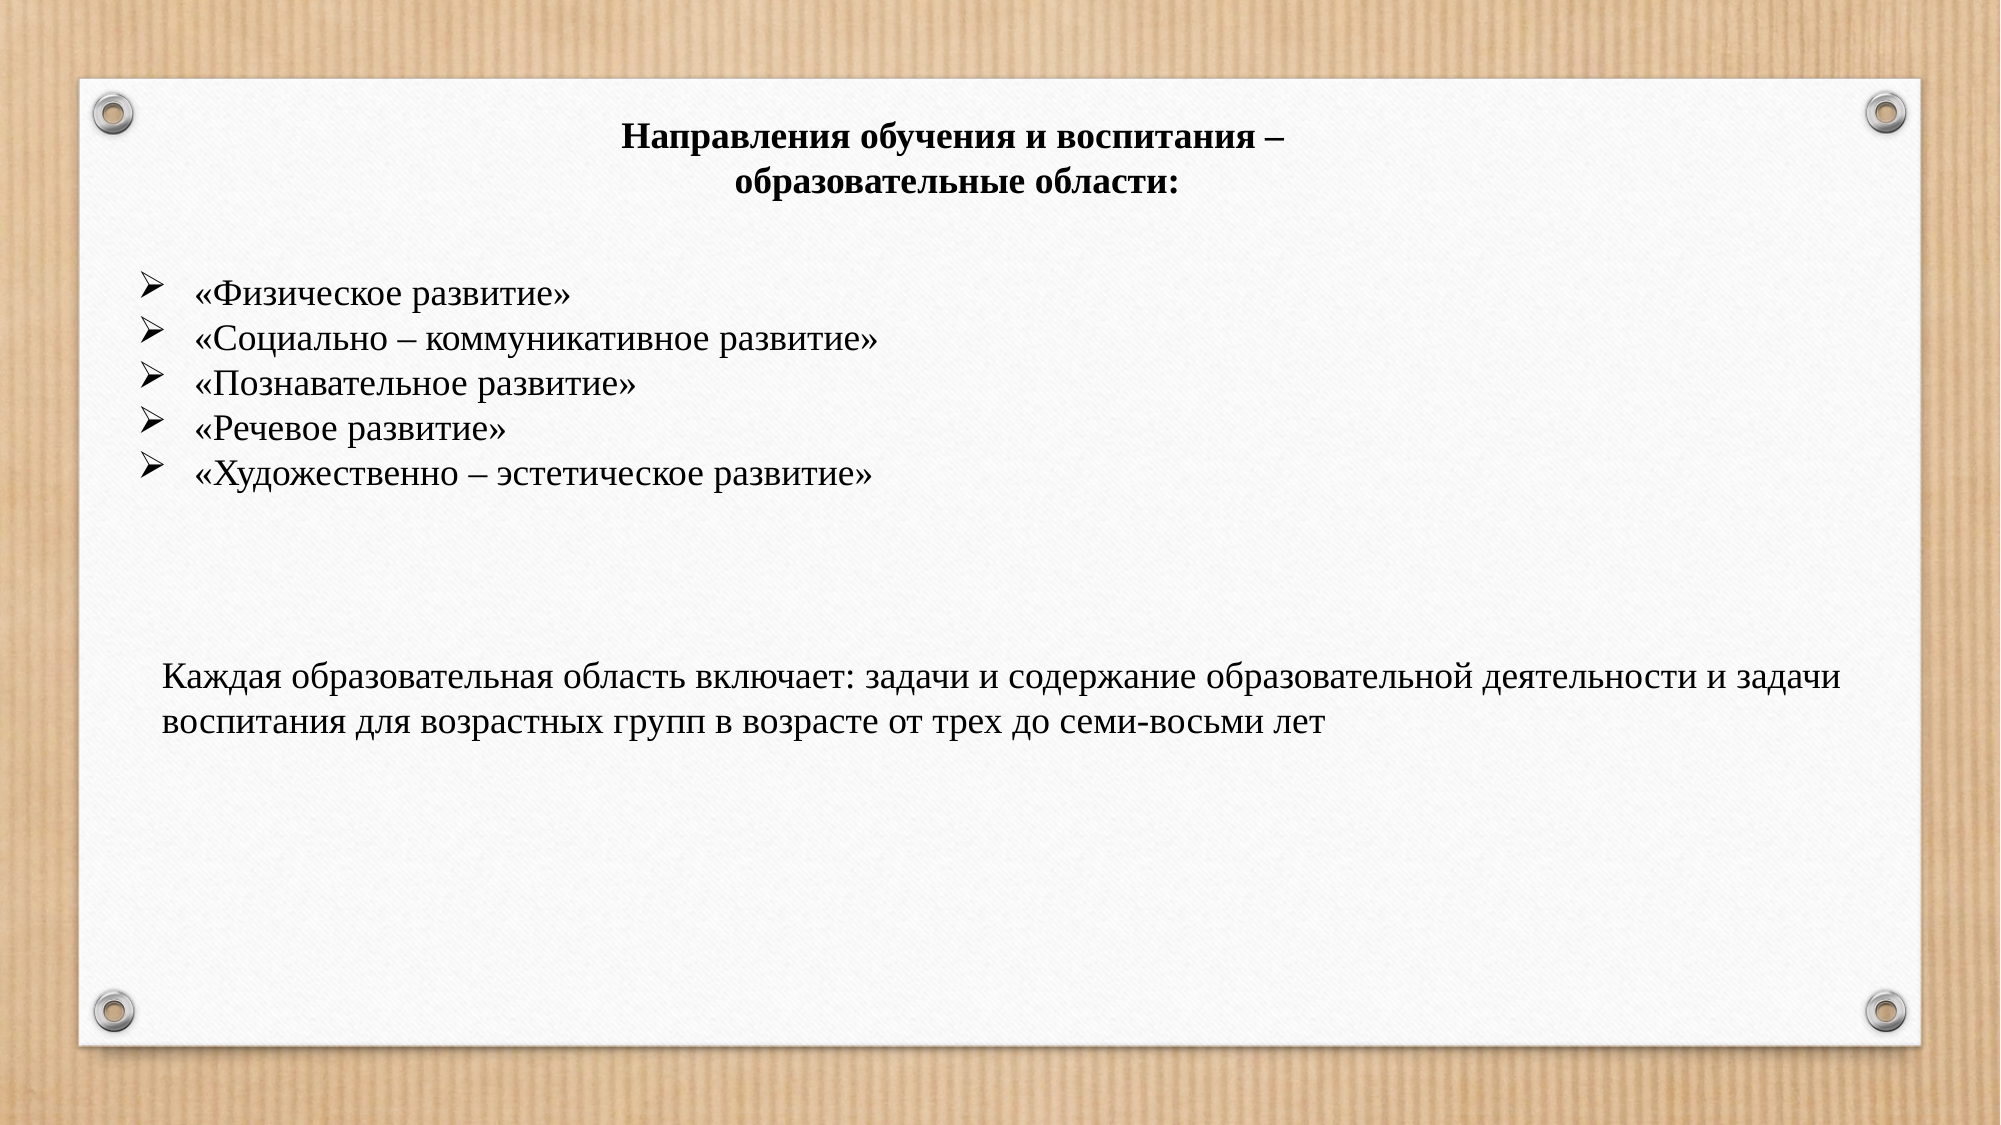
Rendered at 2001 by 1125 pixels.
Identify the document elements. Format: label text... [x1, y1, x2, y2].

text_box Направления обучения и воспитания – образовательные области: [541, 103, 1374, 254]
picture [0, 0, 2001, 1125]
text_box Каждая образовательная область включает: задачи и содержание образовательной деятельности и задачи воспитания для возрастных групп в возрасте от трех до семи-восьми лет [147, 643, 1879, 749]
text_box «Физическое развитие» «Социально – коммуникативное развитие» «Познавательное развитие» «Речевое развитие» «Художественно – эстетическое развитие» [122, 260, 1878, 500]
